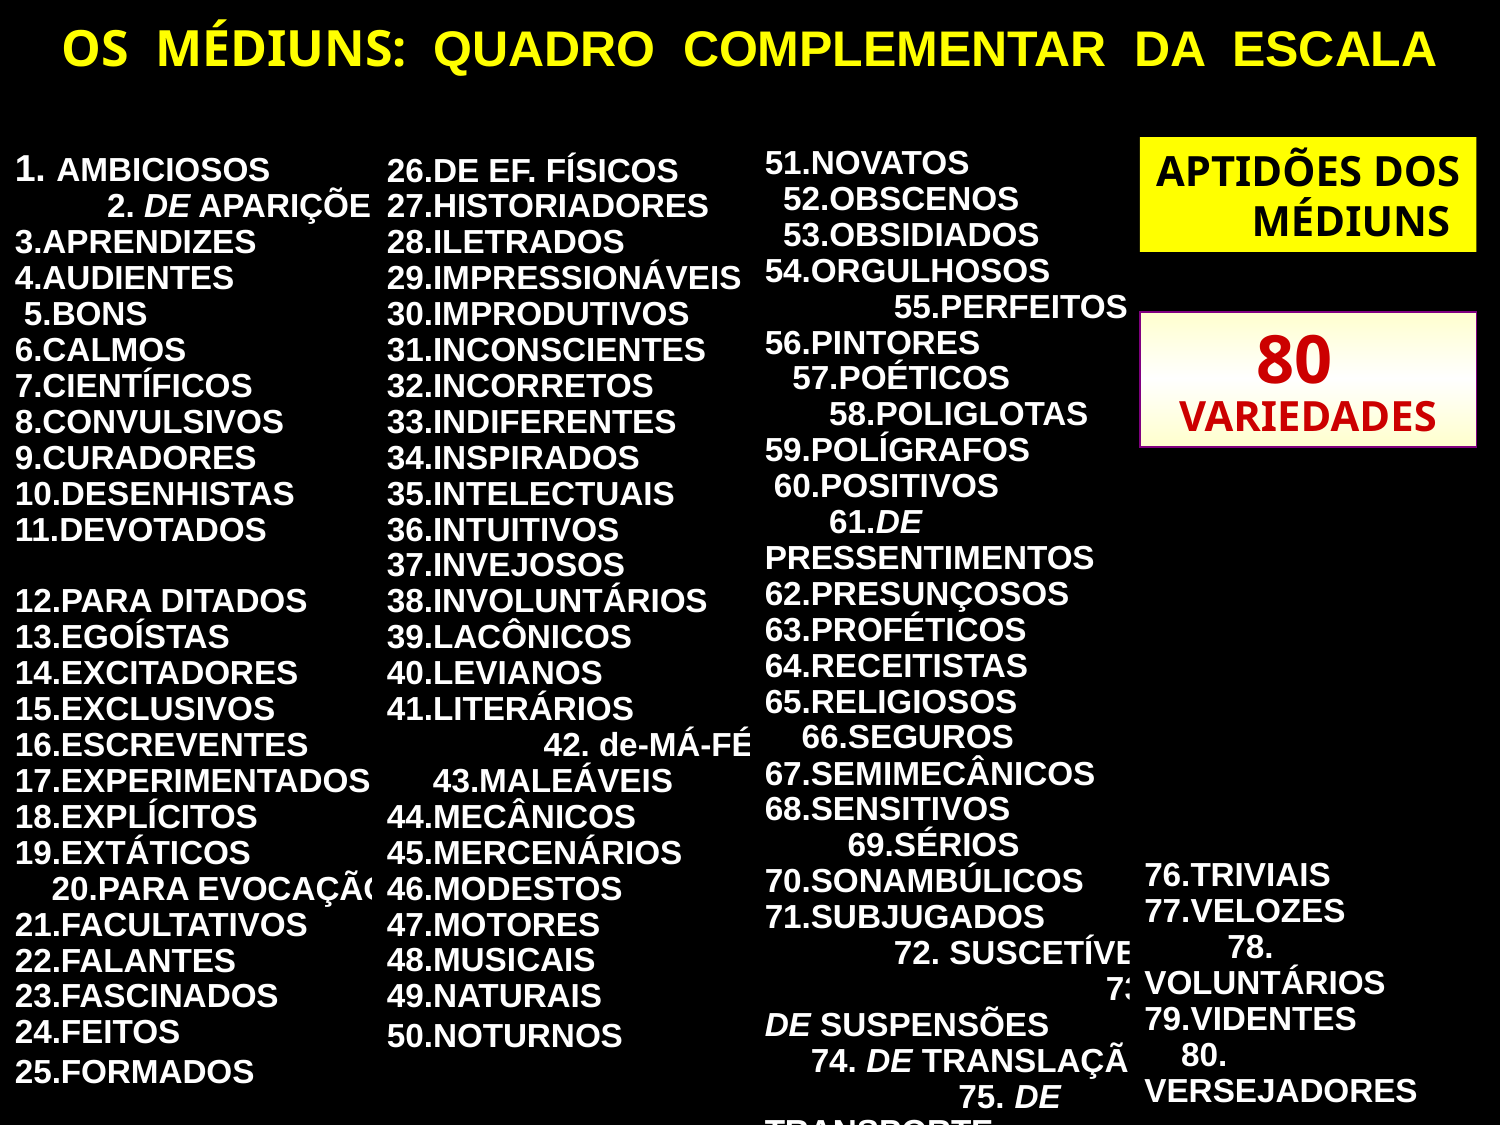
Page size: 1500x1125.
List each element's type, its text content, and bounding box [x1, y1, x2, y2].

text_box 1. AMBICIOSOS 2. DE APARIÇÕES 3.APRENDIZES 4.AUDIENTES 5.BONS 6.CALMOS 7.CIENTÍFICOS 8.CONVULSIVOS 9.CURADORES 10.DESENHISTAS 11.DEVOTADOS 12.PARA DITADOS 13.EGOÍSTAS 14.EXCITADORES 15.EXCLUSIVOS 16.ESCREVENTES 17.EXPERIMENTADOS 18.EXPLÍCITOS 19.EXTÁTICOS 20.PARA EVOCAÇÃO 21.FACULTATIVOS 22.FALANTES 23.FASCINADOS 24.FEITOS 25.FORMADOS [0, 141, 438, 1099]
text_box OS MÉDIUNS: QUADRO COMPLEMENTAR DA ESCALA [0, 2, 1500, 84]
text_box 26.DE EF. FÍSICOS 27.HISTORIADORES 28.ILETRADOS 29.IMPRESSIONÁVEIS 30.IMPRODUTIVOS 31.INCONSCIENTES 32.INCORRETOS 33.INDIFERENTES 34.INSPIRADOS 35.INTELECTUAIS 36.INTUITIVOS 37.INVEJOSOS 38.INVOLUNTÁRIOS 39.LACÔNICOS 40.LEVIANOS 41.LITERÁRIOS 42. de-MÁ-FÉ 43.MALEÁVEIS 44.MECÂNICOS 45.MERCENÁRIOS 46.MODESTOS 47.MOTORES 48.MUSICAIS 49.NATURAIS 50.NOTURNOS [372, 145, 750, 1063]
text_box APTIDÕES DOS MÉDIUNS [1139, 137, 1477, 252]
text_box 51.NOVATOS 52.OBSCENOS 53.OBSIDIADOS 54.ORGULHOSOS 55.PERFEITOS 56.PINTORES 57.POÉTICOS 58.POLIGLOTAS 59.POLÍGRAFOS 60.POSITIVOS 61.DE PRESSENTIMENTOS 62.PRESUNÇOSOS 63.PROFÉTICOS 64.RECEITISTAS 65.RELIGIOSOS 66.SEGUROS 67.SEMIMECÂNICOS 68.SENSITIVOS 69.SÉRIOS 70.SONAMBÚLICOS 71.SUBJUGADOS 72. SUSCETÍVEIS 73. DE SUSPENSÕES 74. DE TRANSLAÇÃO 75. DE TRANSPORTE [750, 138, 1223, 1125]
text_box 76.TRIVIAIS 77.VELOZES 78. VOLUNTÁRIOS 79.VIDENTES 80. VERSEJADORES [1129, 850, 1495, 1117]
text_box 80 VARIEDADES [1139, 311, 1477, 447]
